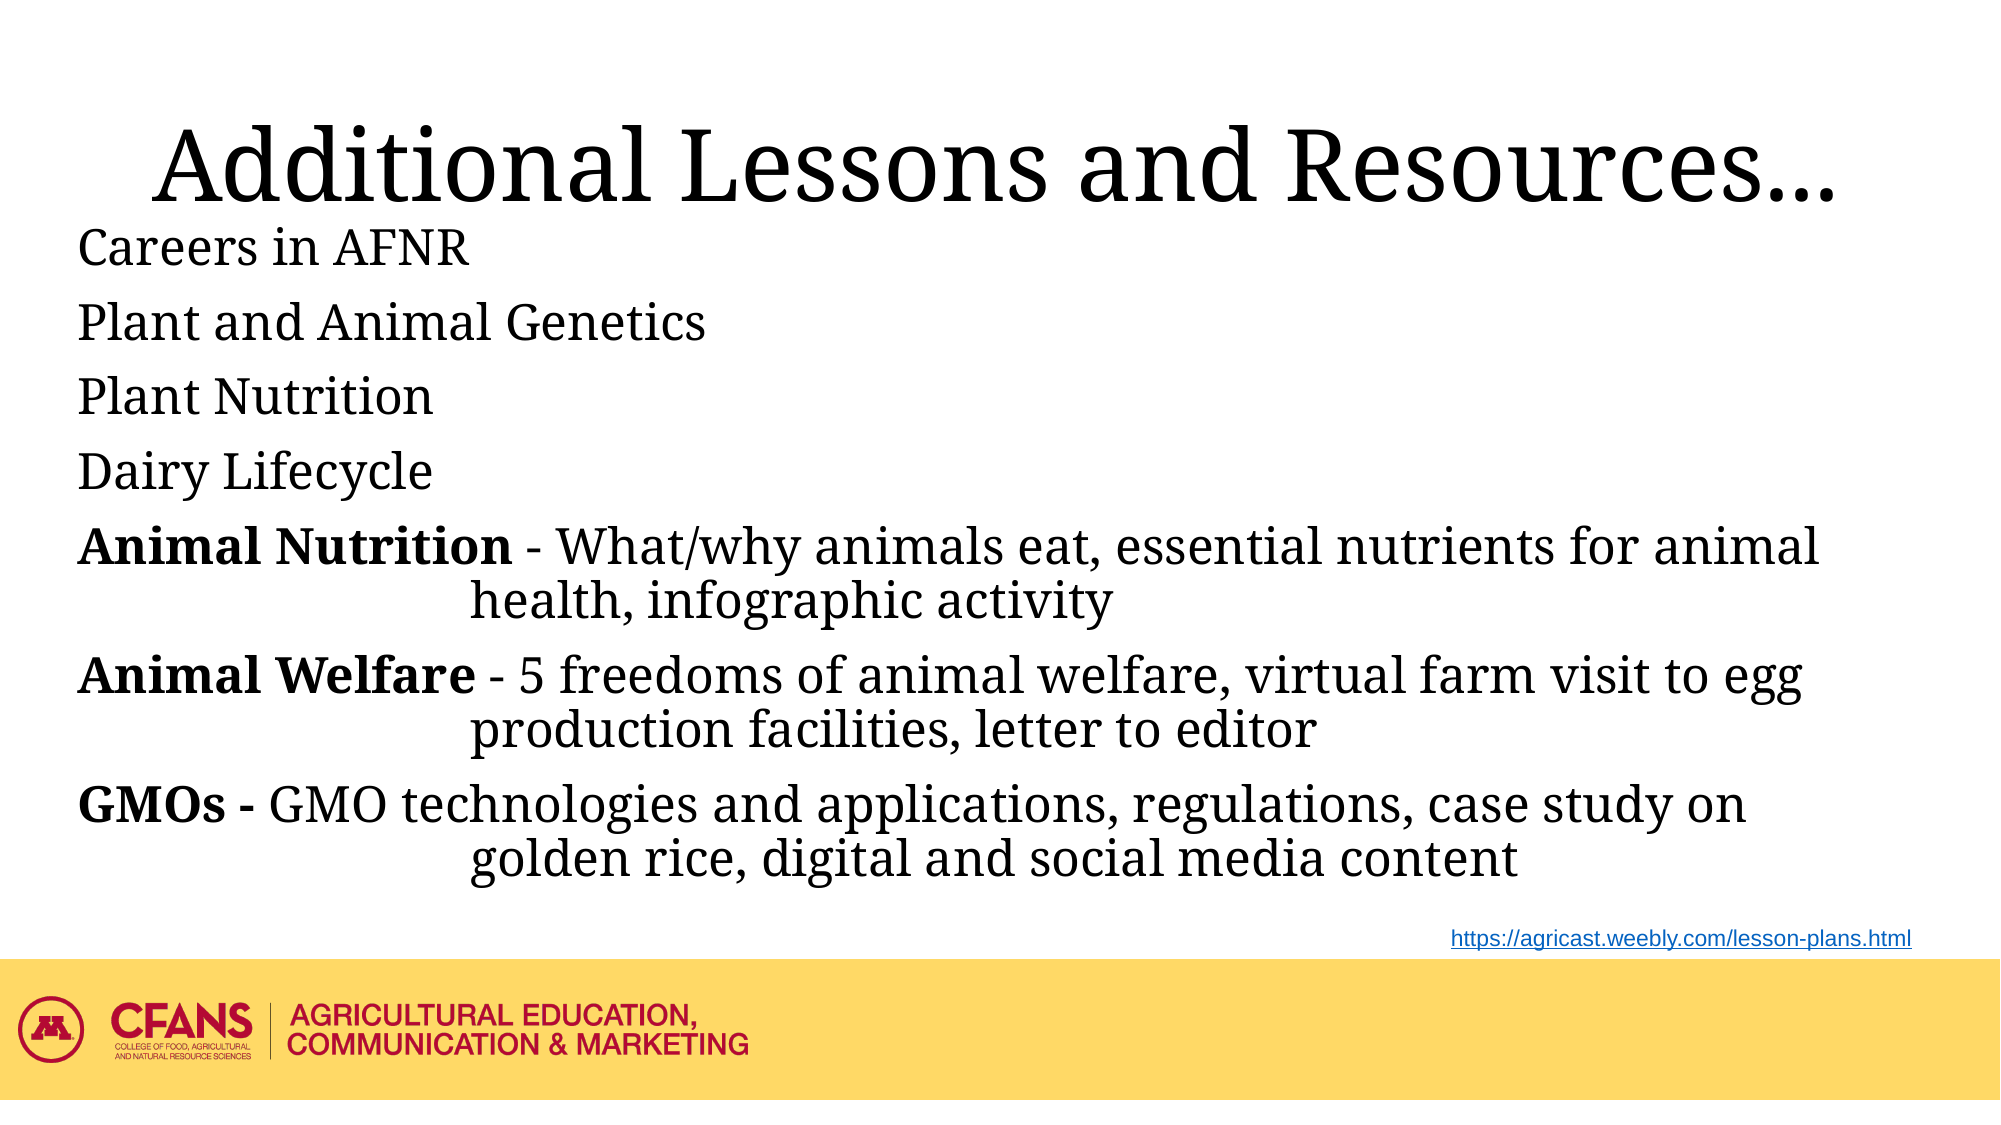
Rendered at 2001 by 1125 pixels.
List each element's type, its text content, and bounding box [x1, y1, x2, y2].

title Additional Lessons and Resources... [137, 59, 1916, 278]
picture [18, 996, 748, 1063]
text_box https://agricast.weebly.com/lesson-plans.html [1435, 908, 2000, 1077]
list Careers in AFNR Plant and Animal Genetics Plant Nutrition Dairy Lifecycle Animal Nutrition - What/why animals eat, essential nutrients for animal health, infographic activity Animal Welfare - 5 freedoms of animal welfare, virtual farm visit to egg production facilities, letter to editor GMOs - GMO technologies and applications, regulations, case study on golden rice, digital and social media content [62, 214, 1841, 838]
